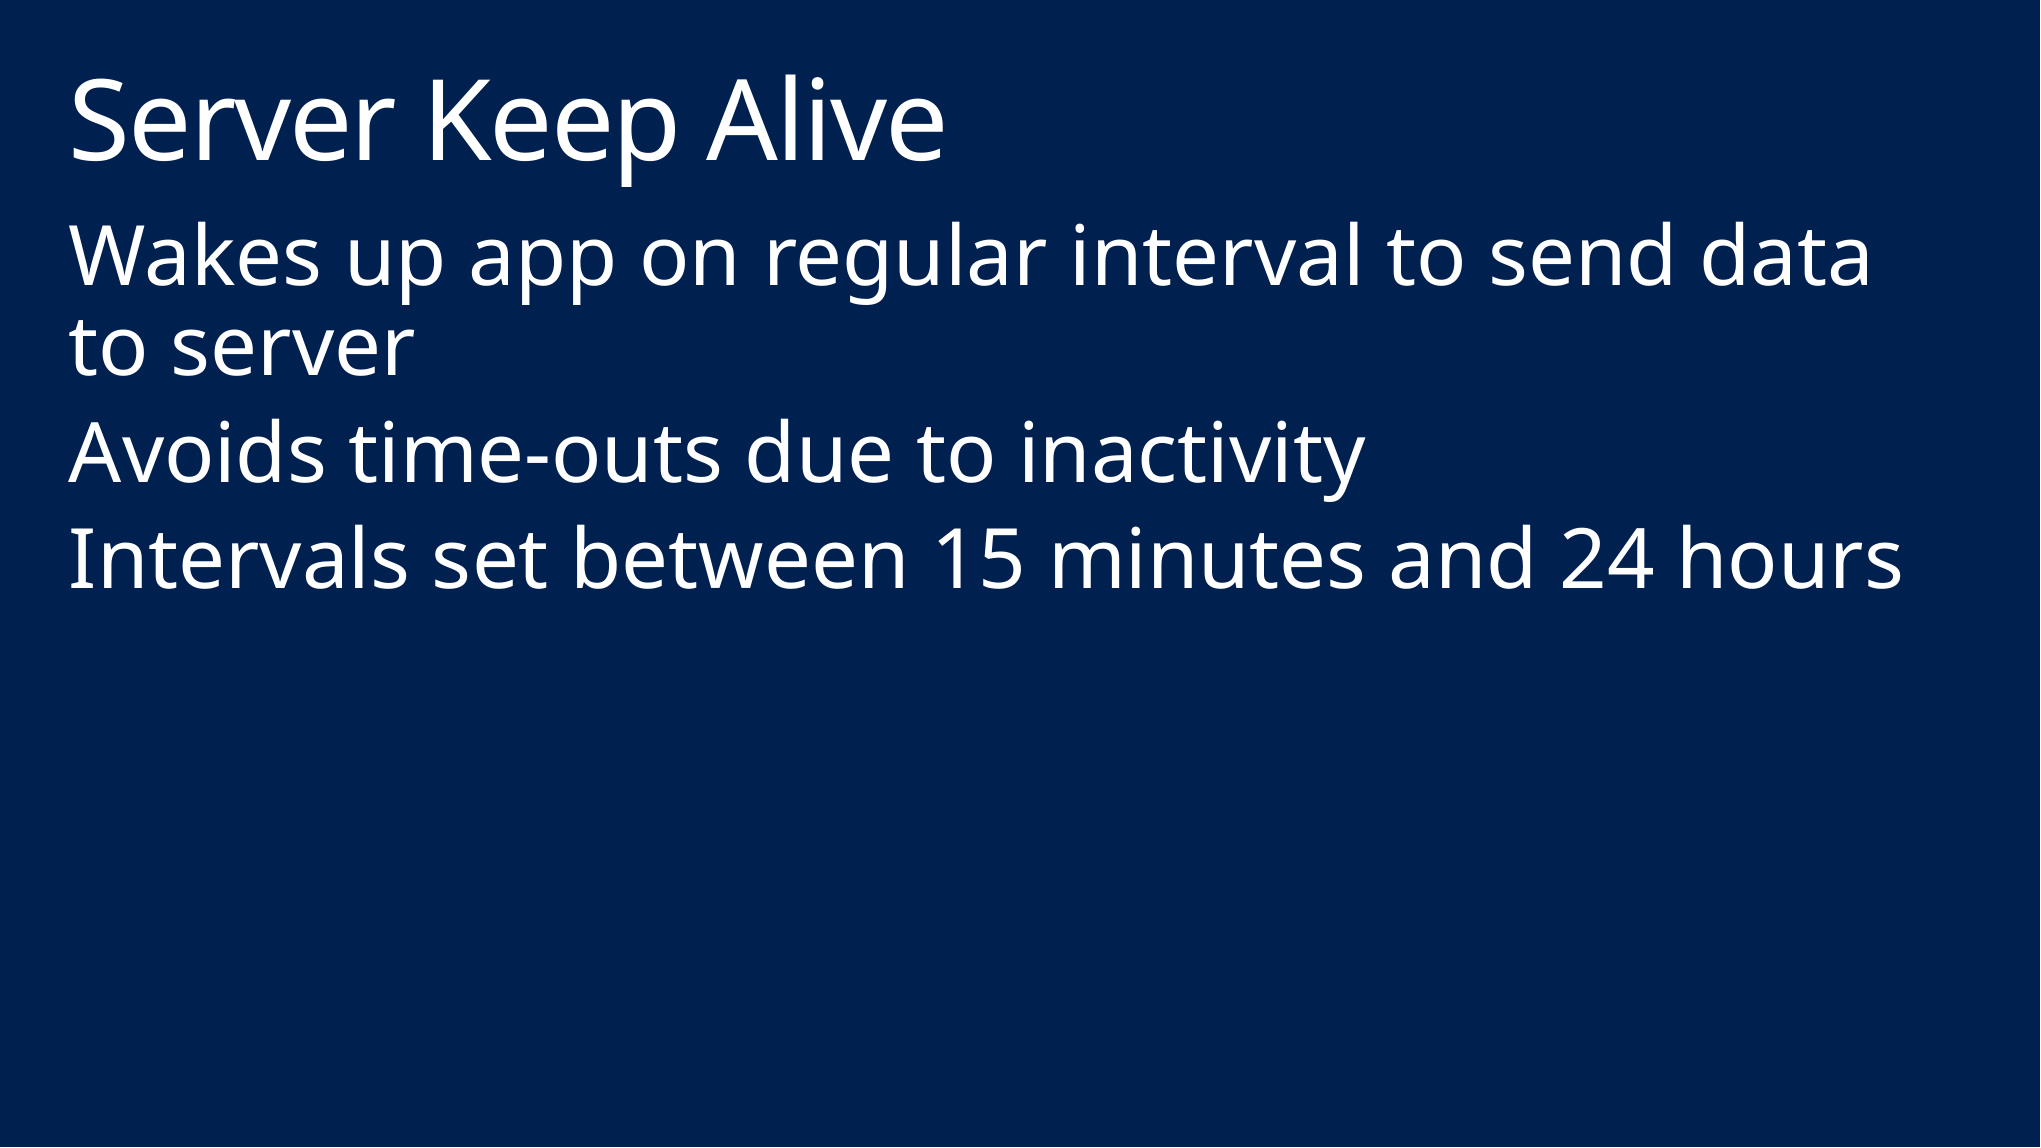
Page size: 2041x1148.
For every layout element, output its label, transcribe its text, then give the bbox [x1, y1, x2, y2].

title Server Keep Alive [45, 48, 1996, 198]
list Wakes up app on regular interval to send data to server Avoids time-outs due to inactivity Intervals set between 15 minutes and 24 hours [45, 198, 1996, 634]
